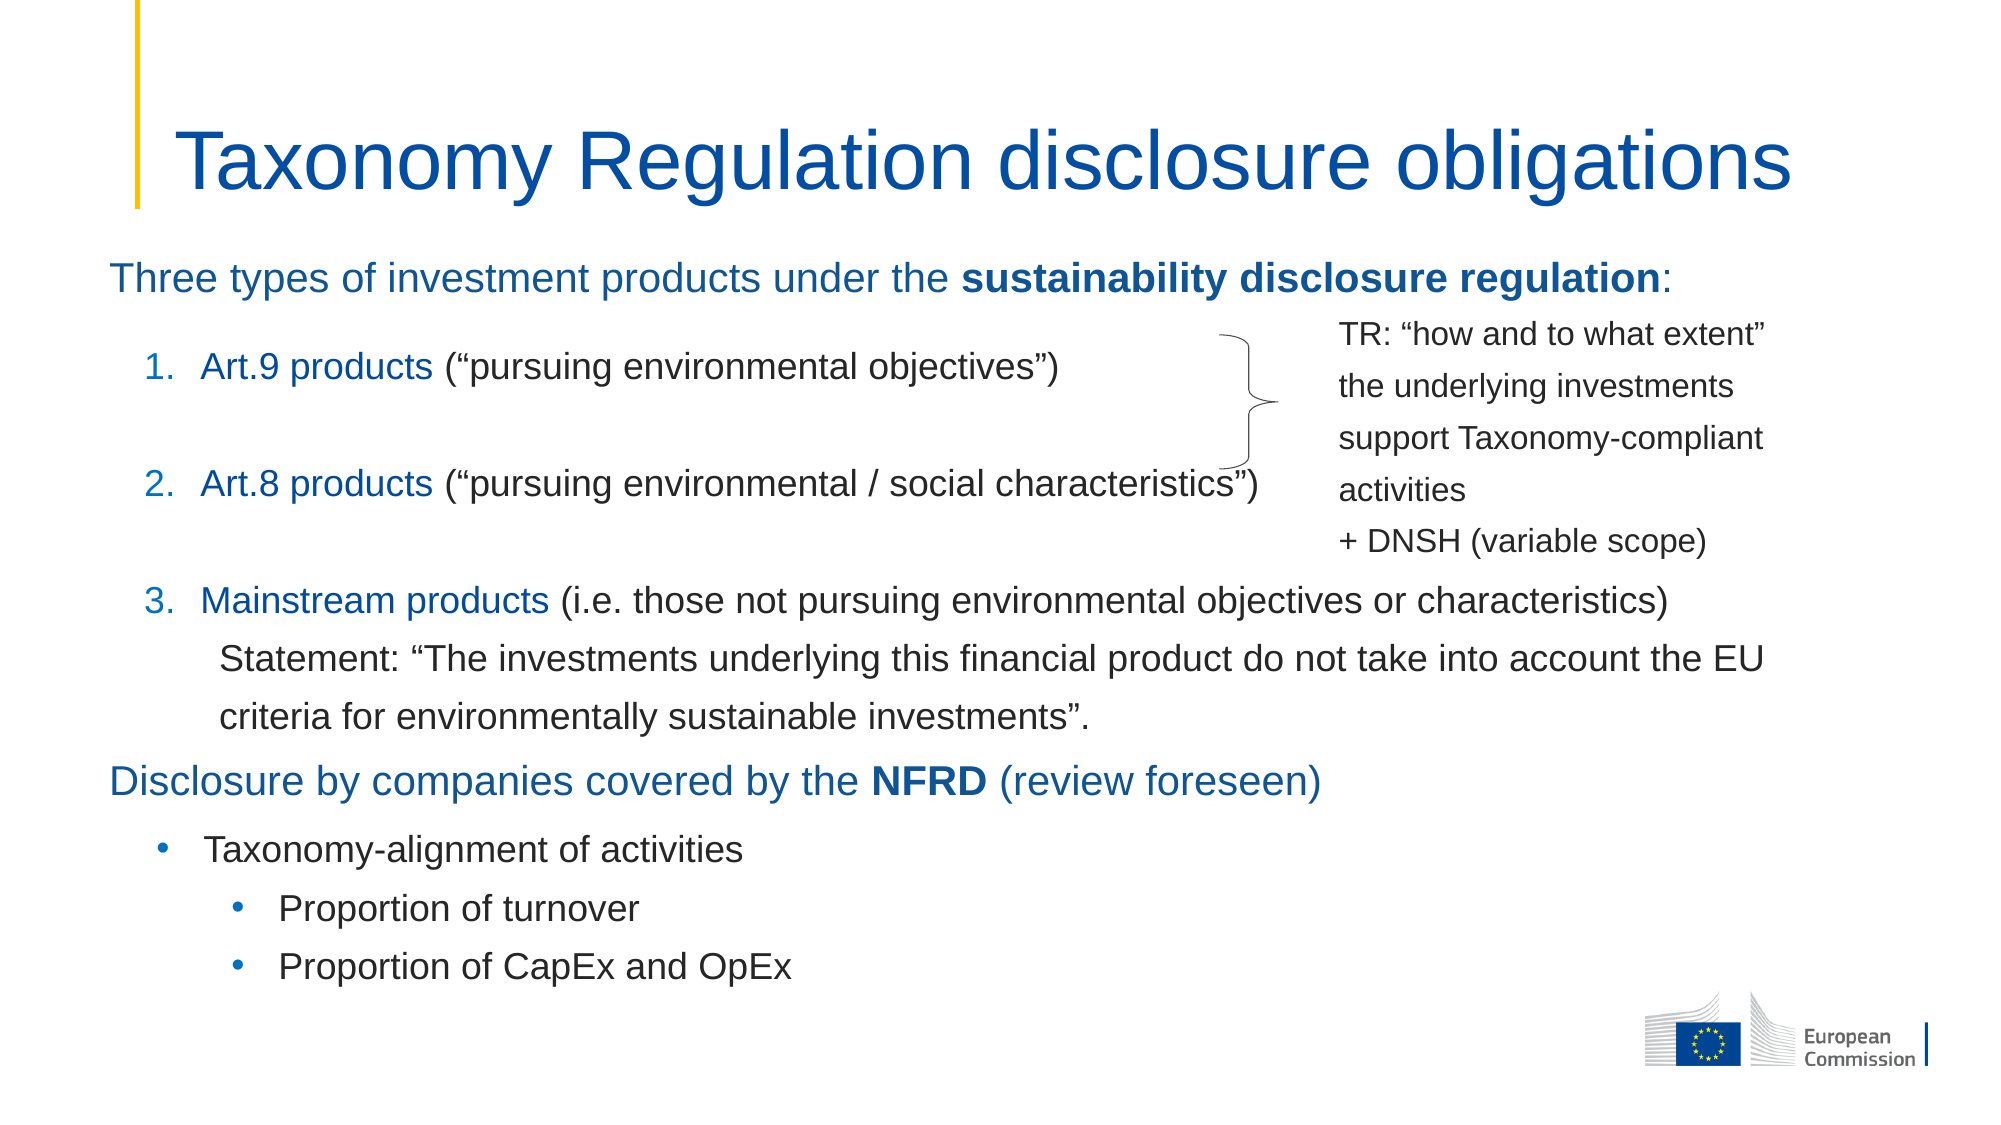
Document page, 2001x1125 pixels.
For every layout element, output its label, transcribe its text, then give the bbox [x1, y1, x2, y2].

title Taxonomy Regulation disclosure obligations [159, 79, 1885, 208]
picture [1645, 991, 1928, 1066]
text_box Disclosure by companies covered by the NFRD (review foreseen) [19, 731, 1812, 812]
text_box [1219, 334, 1279, 470]
text_box Three types of investment products under the sustainability disclosure regulation: [19, 227, 1812, 308]
text_box Taxonomy-alignment of activities Proportion of turnover Proportion of CapEx and OpEx [141, 804, 1902, 995]
text_box Art.9 products (“pursuing environmental objectives”) Art.8 products (“pursuing environmental / social characteristics”) Mainstream products (i.e. those not pursuing environmental objectives or characteristics) Statement: “The investments underlying this financial product do not take into account the EU criteria for environmentally sustainable investments”. [129, 320, 1890, 745]
text_box TR: “how and to what extent” the underlying investments support Taxonomy-compliant activities + DNSH (variable scope) [1248, 292, 1828, 567]
